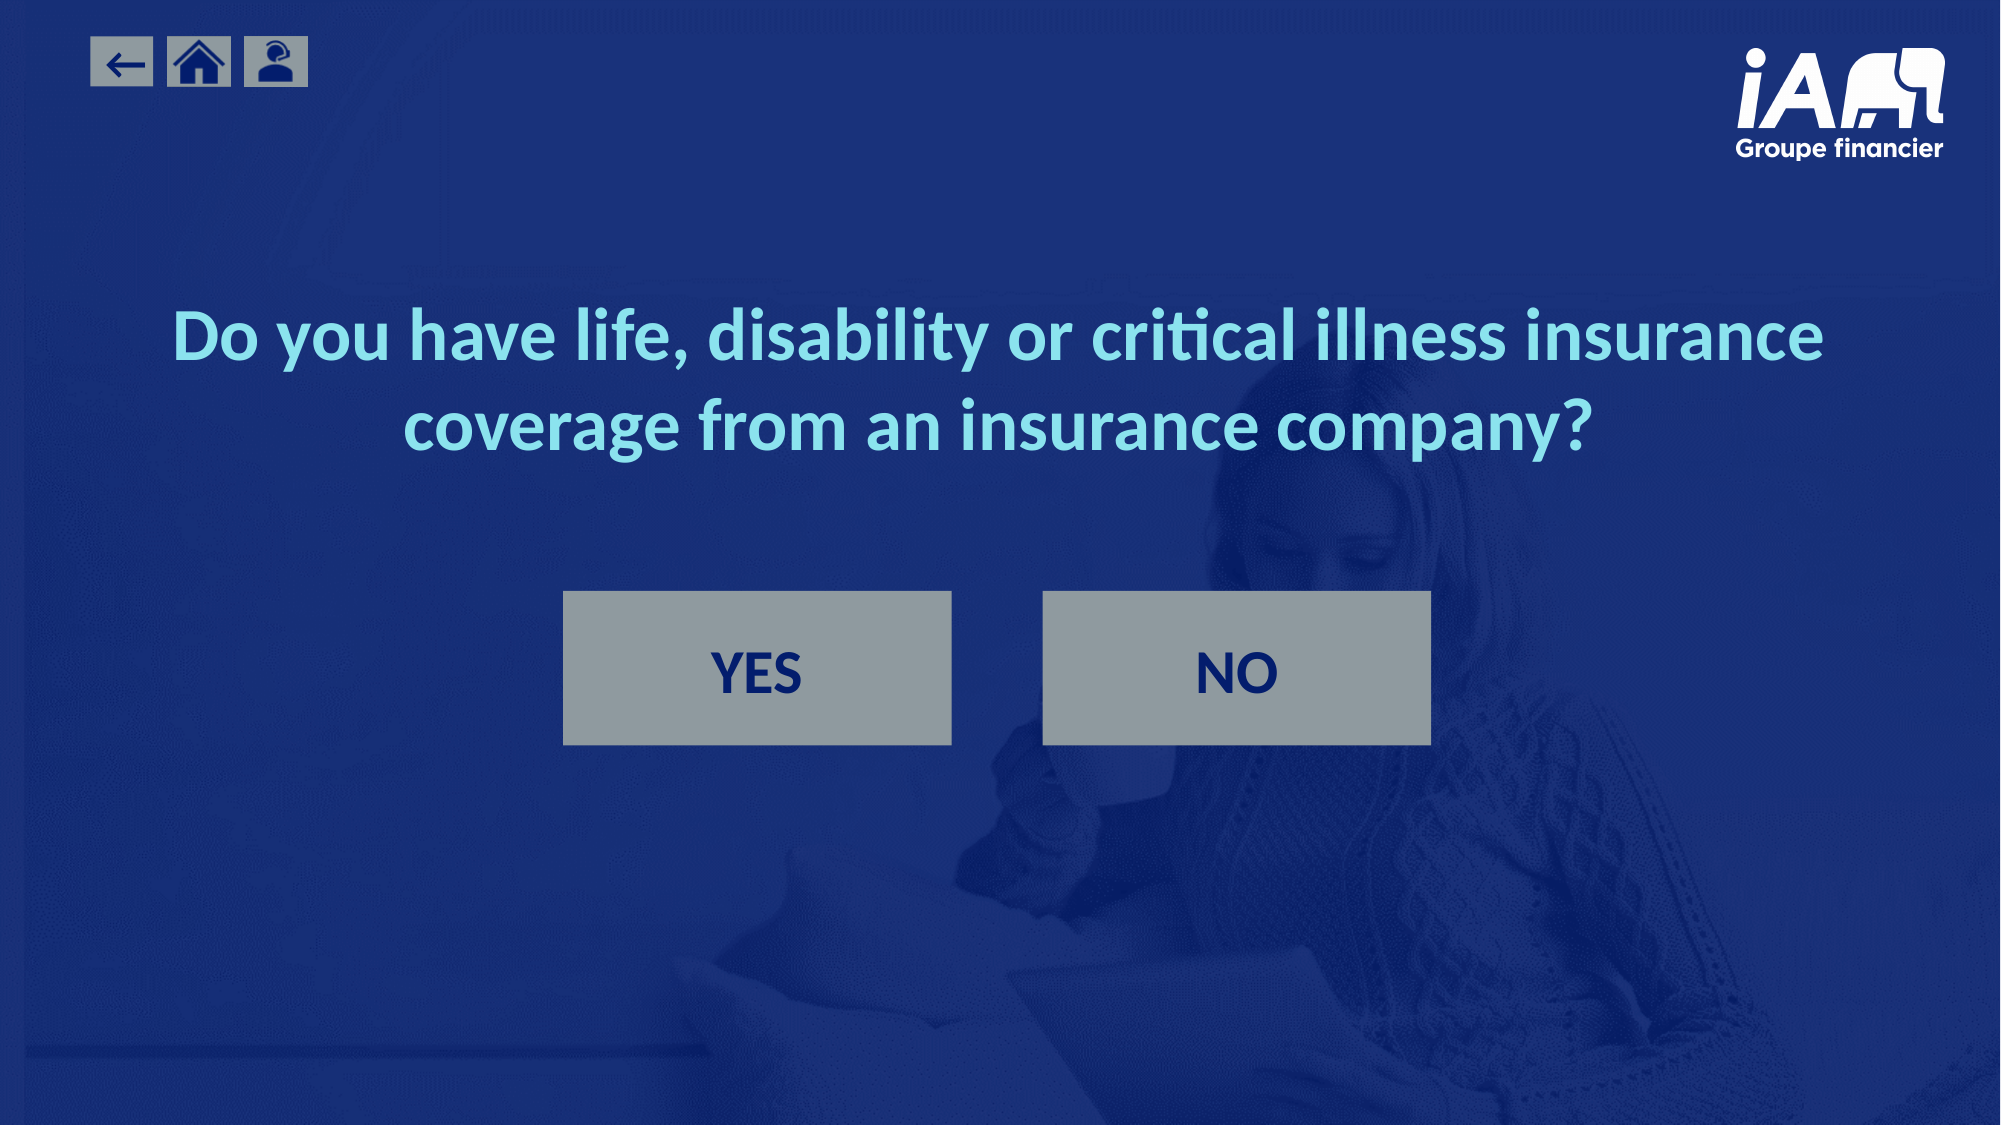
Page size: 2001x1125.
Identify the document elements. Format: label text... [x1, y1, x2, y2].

picture [0, 0, 2001, 1125]
text_box Do you have life, disability or critical illness insurance coverage from an insurance company? [81, 278, 1919, 474]
text_box YES [562, 590, 953, 746]
text_box NO [1041, 590, 1432, 746]
text_box ← [89, 35, 154, 87]
